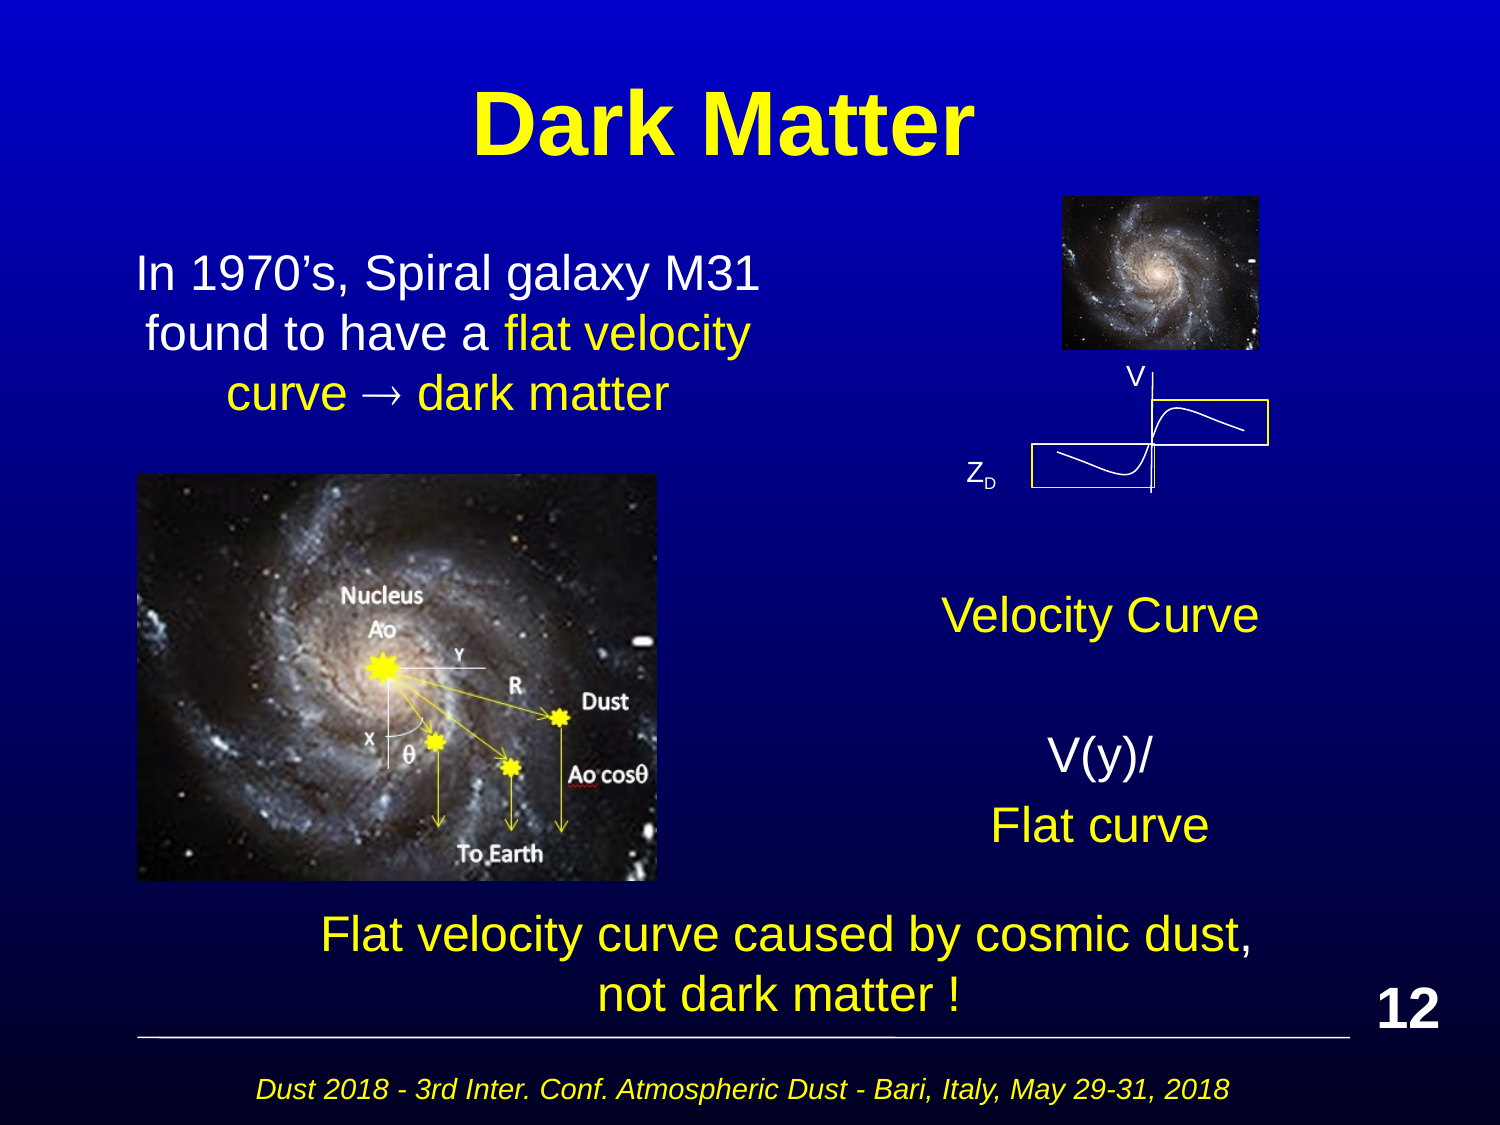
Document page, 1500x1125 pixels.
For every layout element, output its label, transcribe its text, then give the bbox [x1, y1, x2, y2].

title Dark Matter [86, 24, 1362, 213]
text_box In 1970’s, Spiral galaxy M31 found to have a flat velocity curve  dark matter [84, 233, 813, 429]
picture [137, 474, 657, 881]
text_box 12 [1361, 962, 1499, 1048]
footer Dust 2018 - 3rd Inter. Conf. Atmospheric Dust - Bari, Italy, May 29-31, 2018 [74, 1062, 1412, 1125]
text_box [42, 349, 1361, 588]
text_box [1031, 196, 1268, 494]
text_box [951, 399, 1500, 524]
text_box Flat velocity curve caused by cosmic dust, not dark matter ! [264, 894, 1310, 1029]
